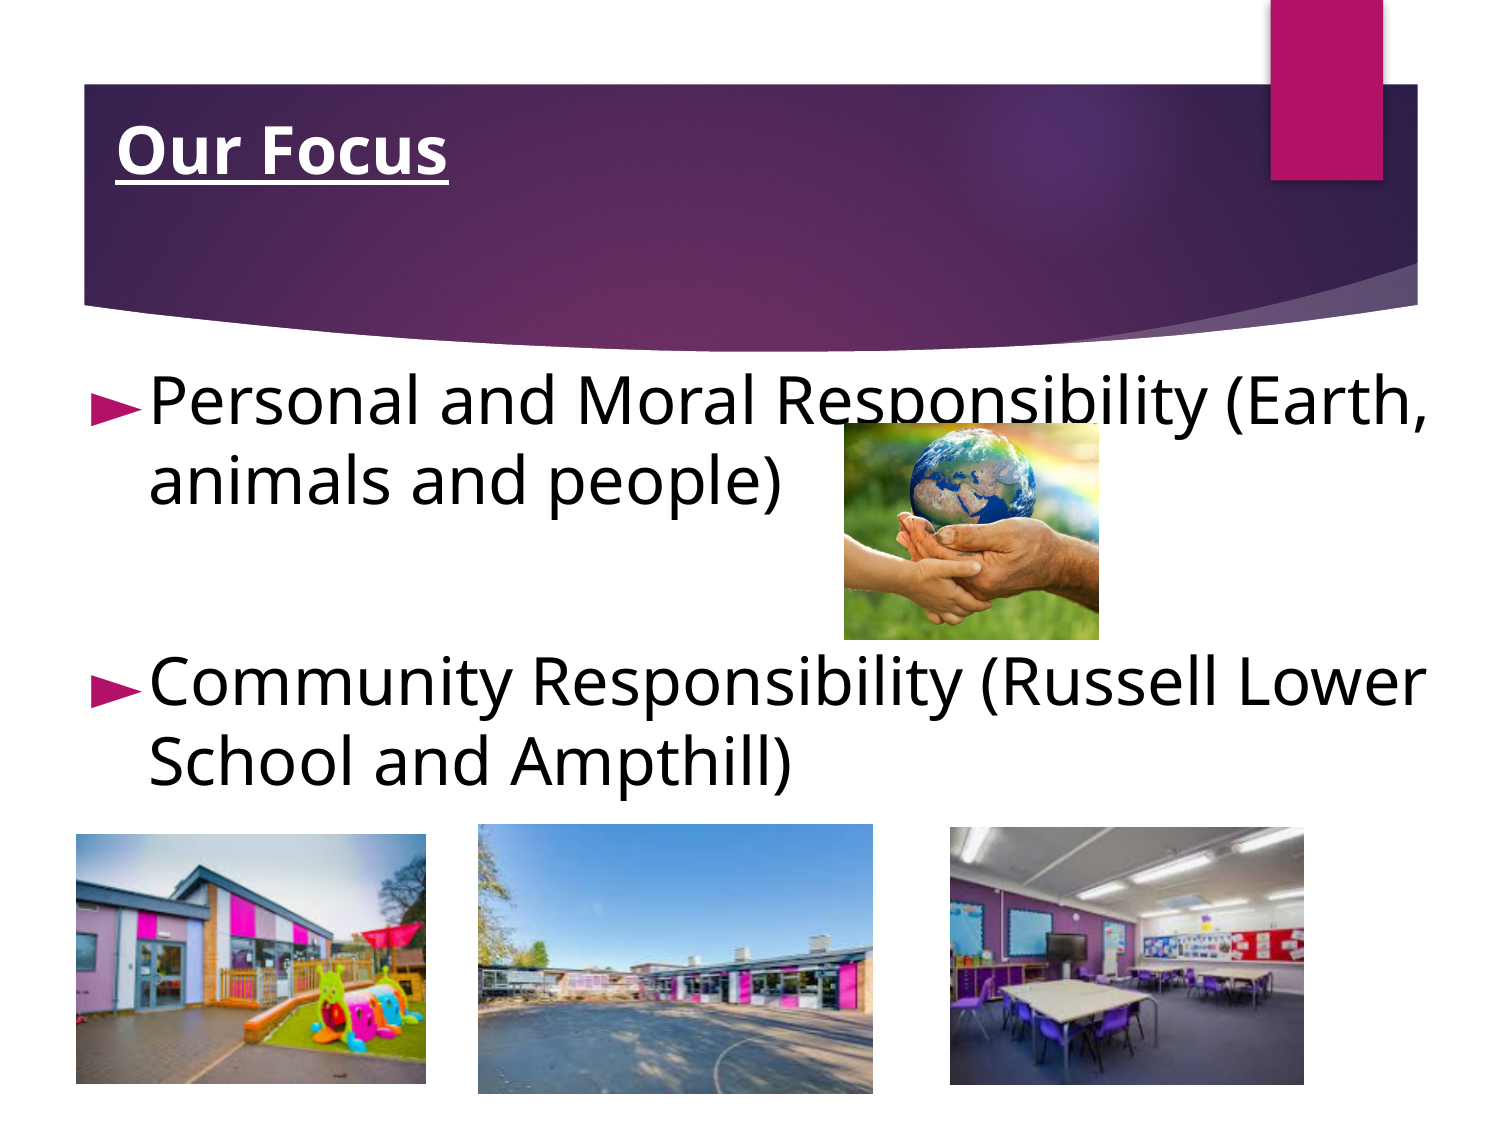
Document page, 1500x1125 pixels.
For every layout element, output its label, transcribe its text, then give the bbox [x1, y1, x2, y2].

picture [478, 824, 873, 1094]
list Personal and Moral Responsibility (Earth, animals and people) Community Responsibility (Russell Lower School and Ampthill) [76, 350, 1500, 930]
picture [85, 85, 1417, 350]
picture [76, 833, 426, 1085]
title Our Focus [100, 54, 1375, 242]
picture [844, 423, 1099, 640]
picture [949, 827, 1304, 1085]
